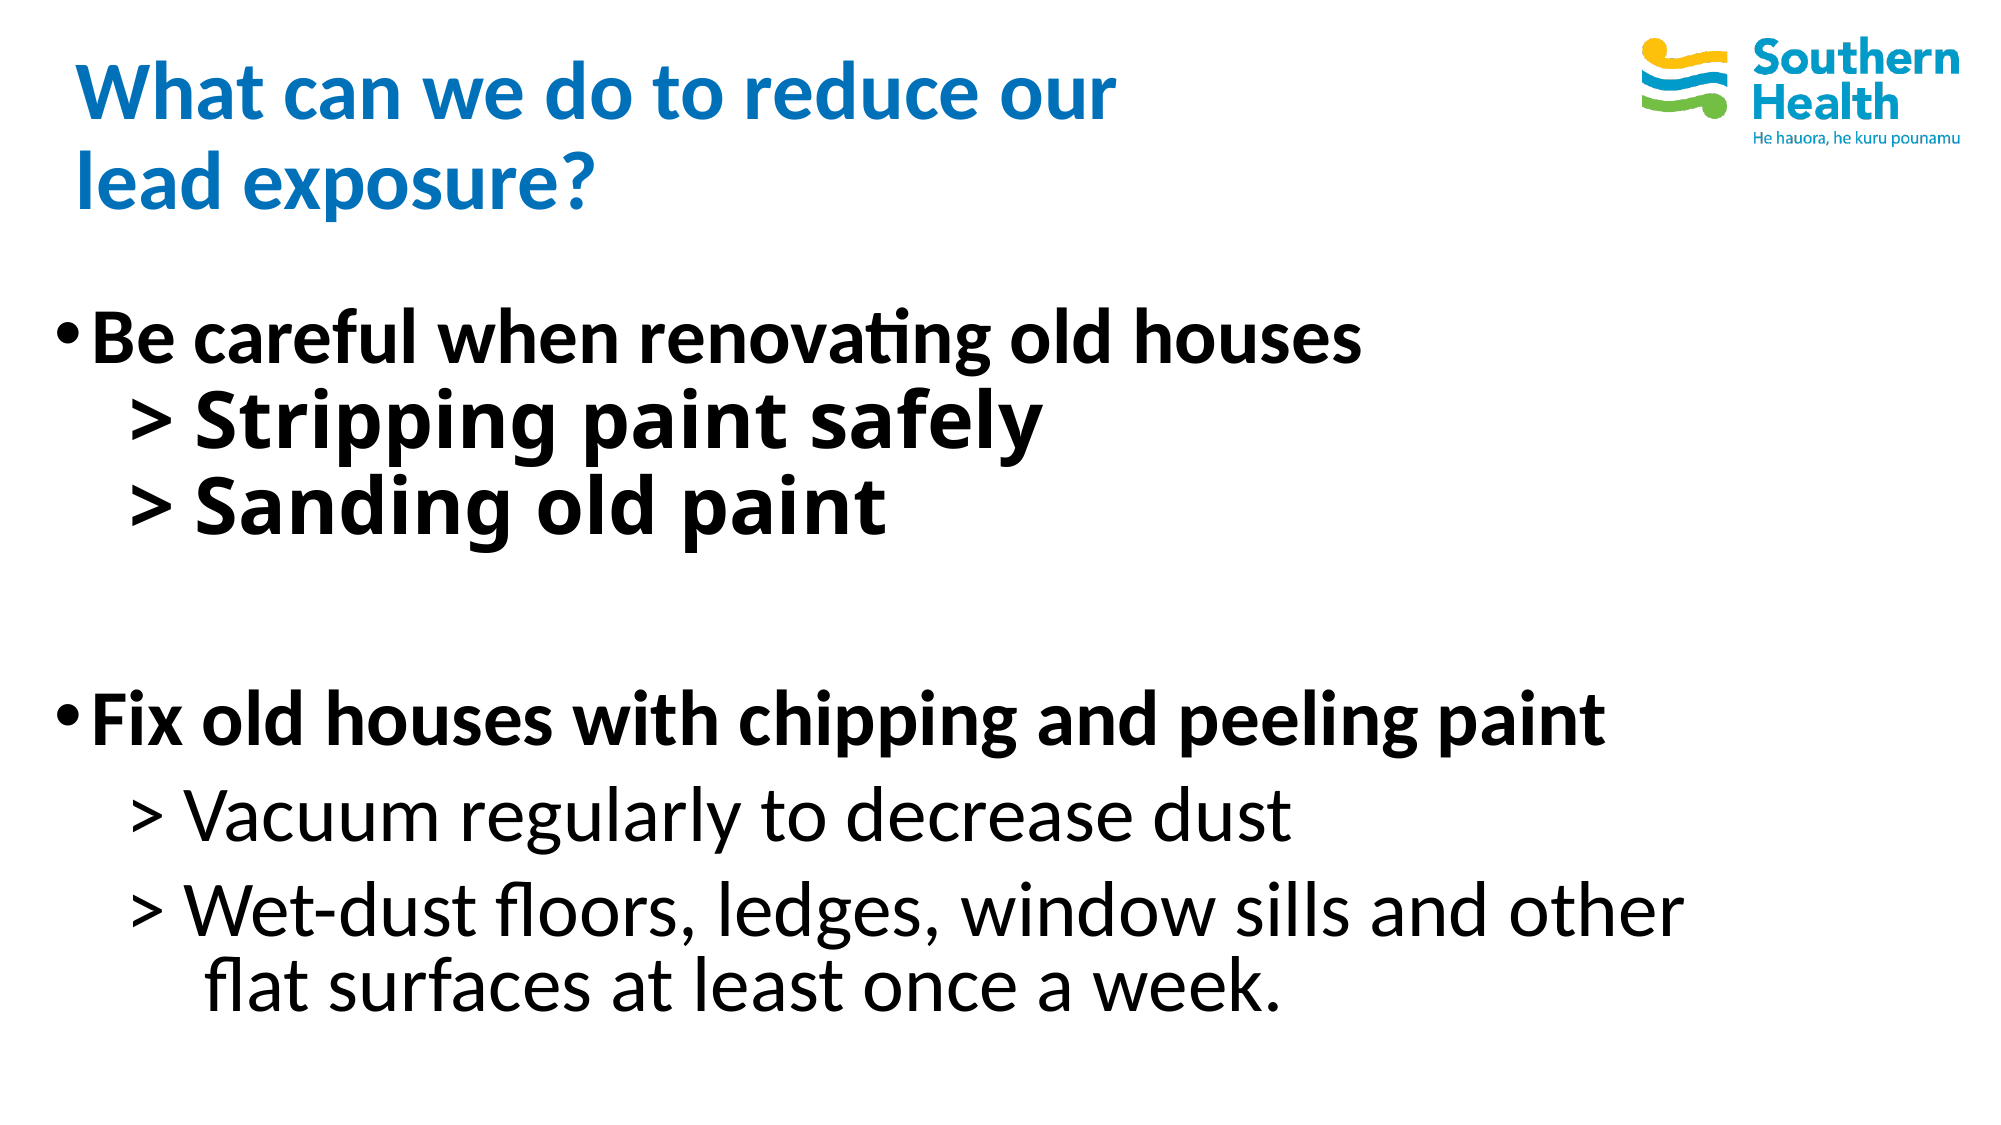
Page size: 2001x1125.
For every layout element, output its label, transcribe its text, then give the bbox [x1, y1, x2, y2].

list Be careful when renovating old houses > Stripping paint safely > Sanding old paint Fix old houses with chipping and peeling paint > Vacuum regularly to decrease dust > Wet-dust floors, ledges, window sills and other flat surfaces at least once a week. [39, 296, 1794, 1096]
picture [1615, 12, 1985, 172]
title What can we do to reduce our lead exposure? [60, 40, 1648, 190]
